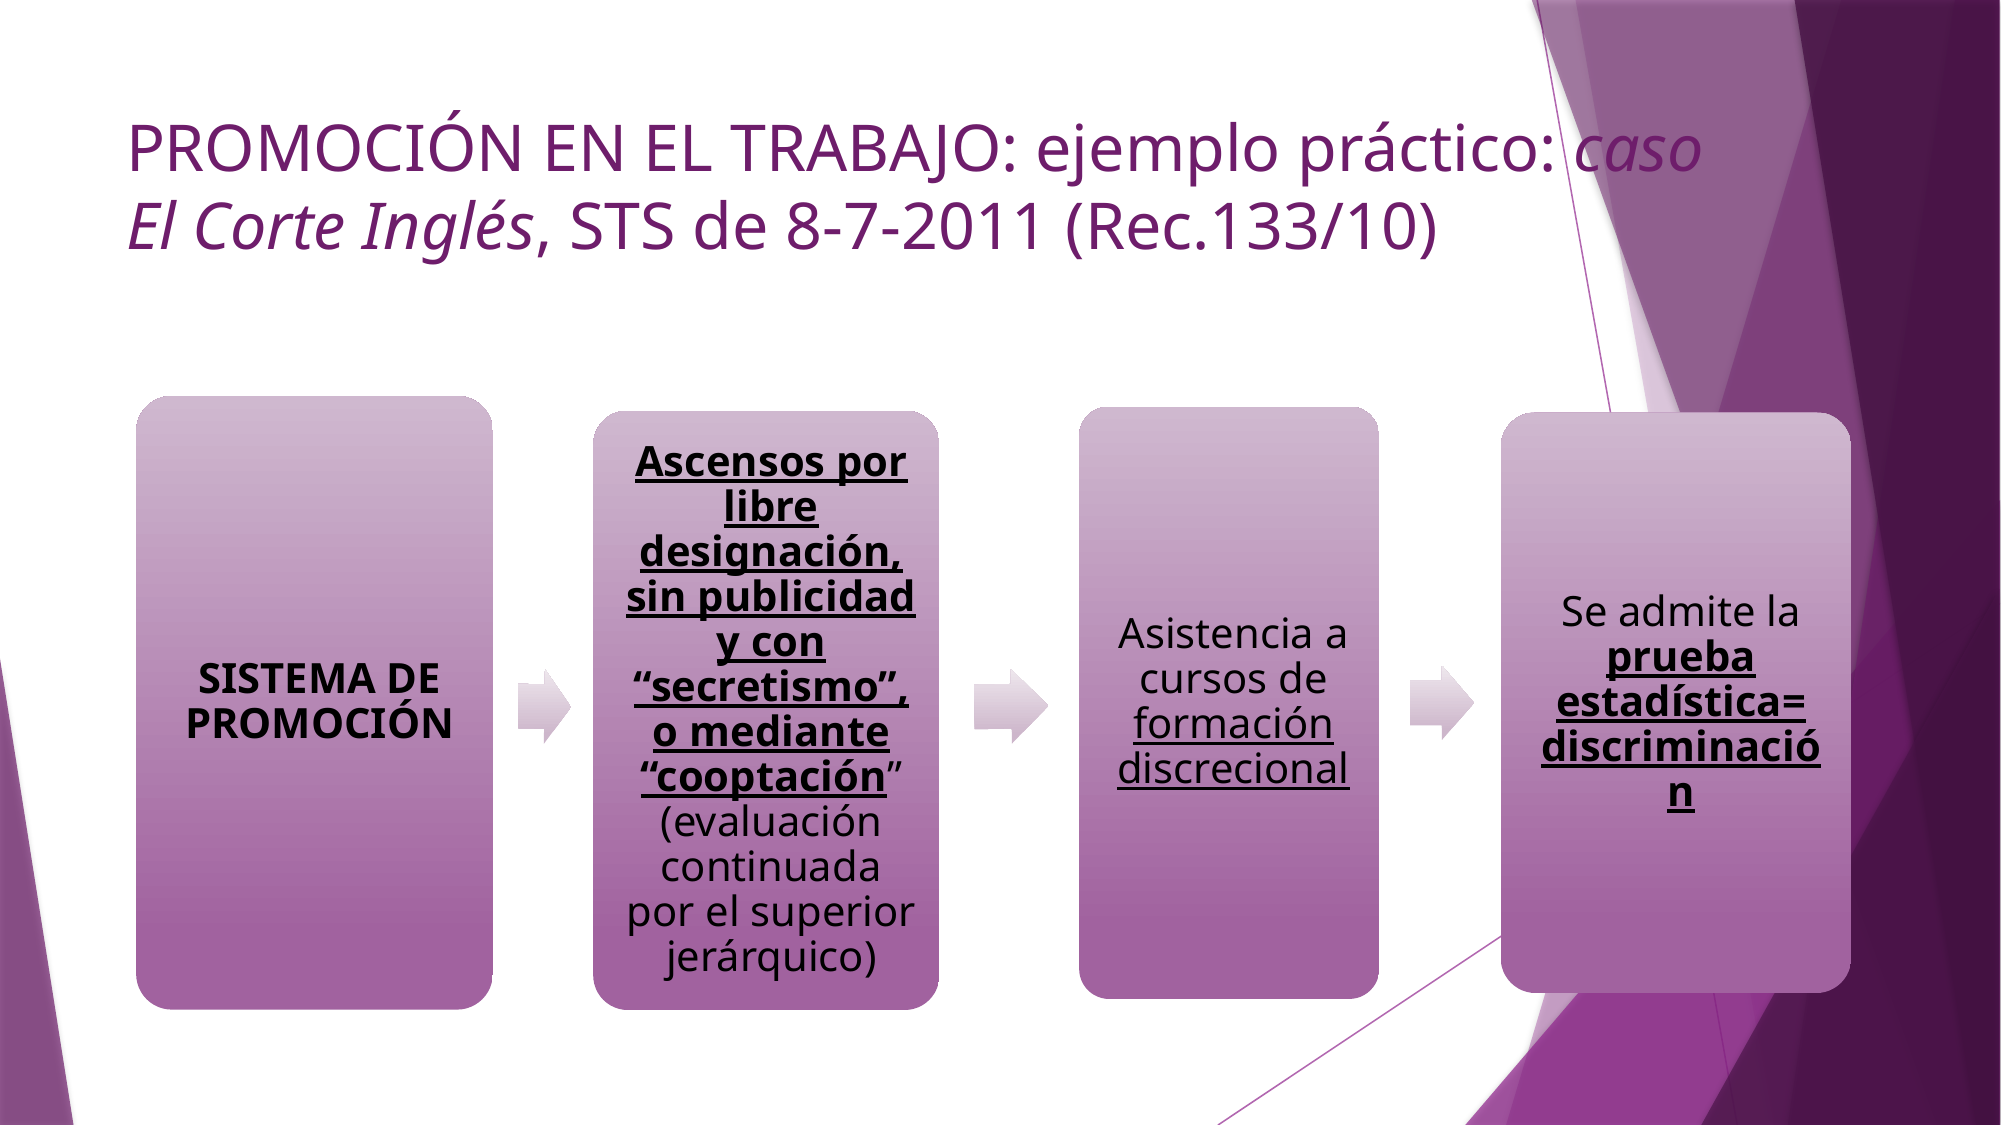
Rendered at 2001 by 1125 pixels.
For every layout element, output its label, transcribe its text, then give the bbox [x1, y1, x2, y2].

title PROMOCIÓN EN EL TRABAJO: ejemplo práctico: caso El Corte Inglés, STS de 8-7-2011 (Rec.133/10) [111, 99, 1769, 317]
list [134, 350, 1852, 1055]
